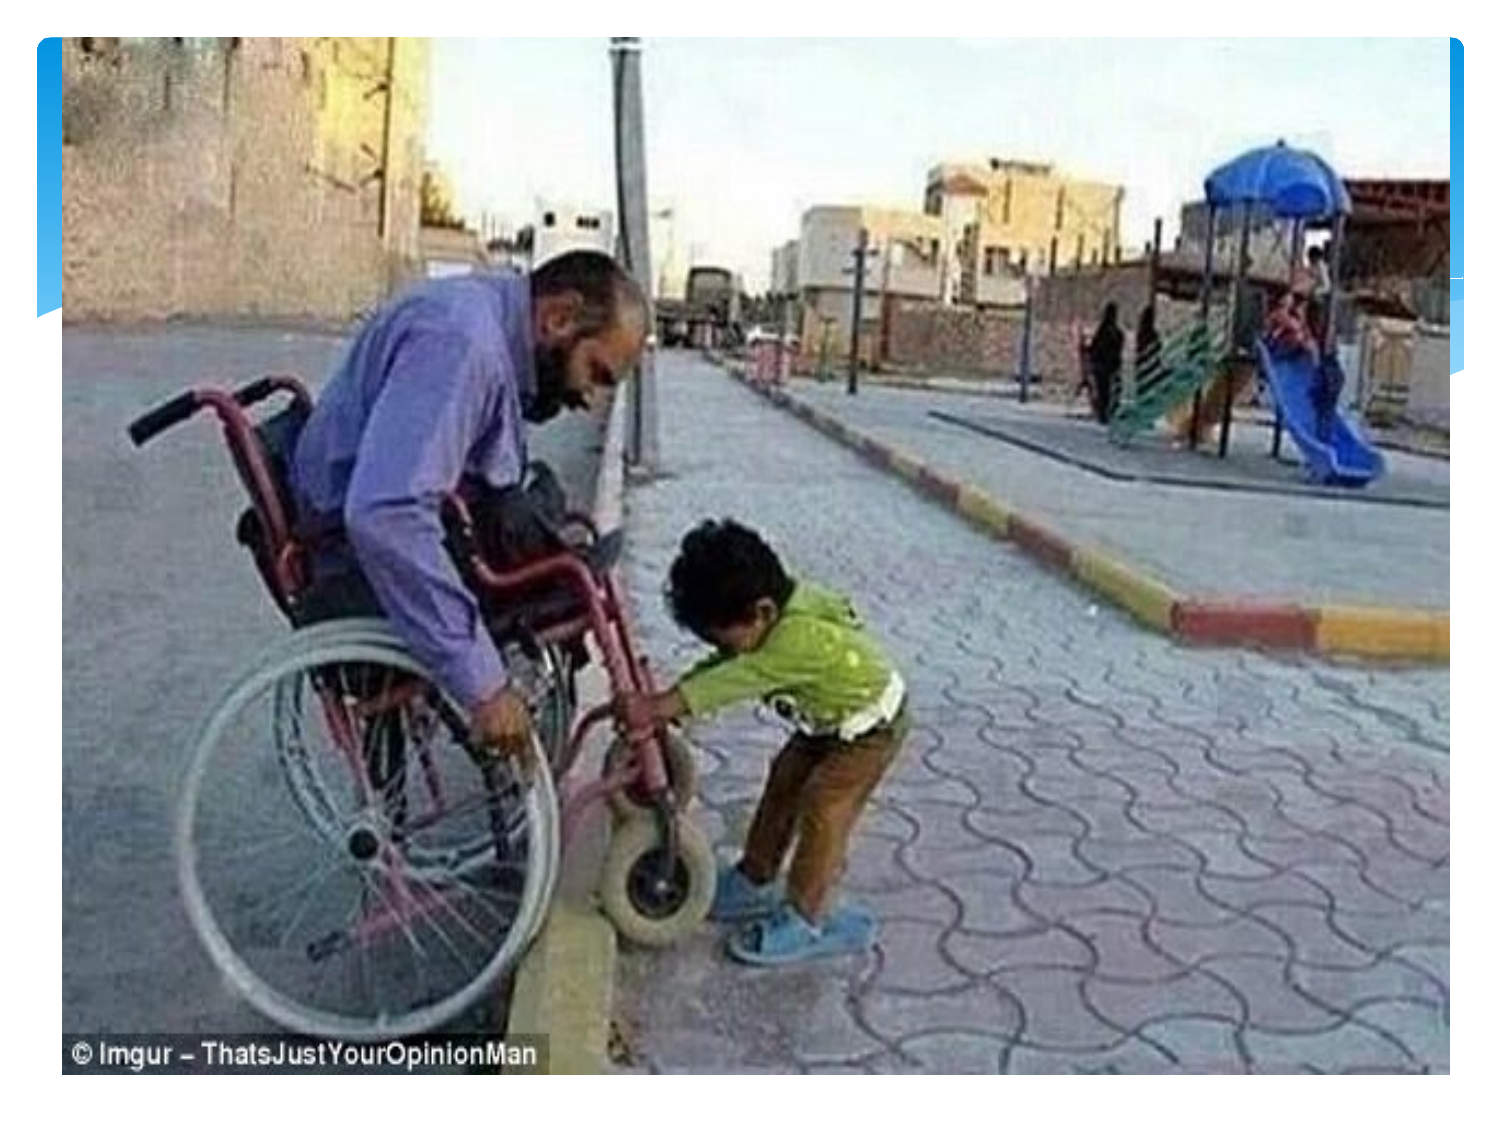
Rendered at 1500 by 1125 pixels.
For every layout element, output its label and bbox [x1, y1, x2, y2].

picture [62, 37, 1451, 1076]
